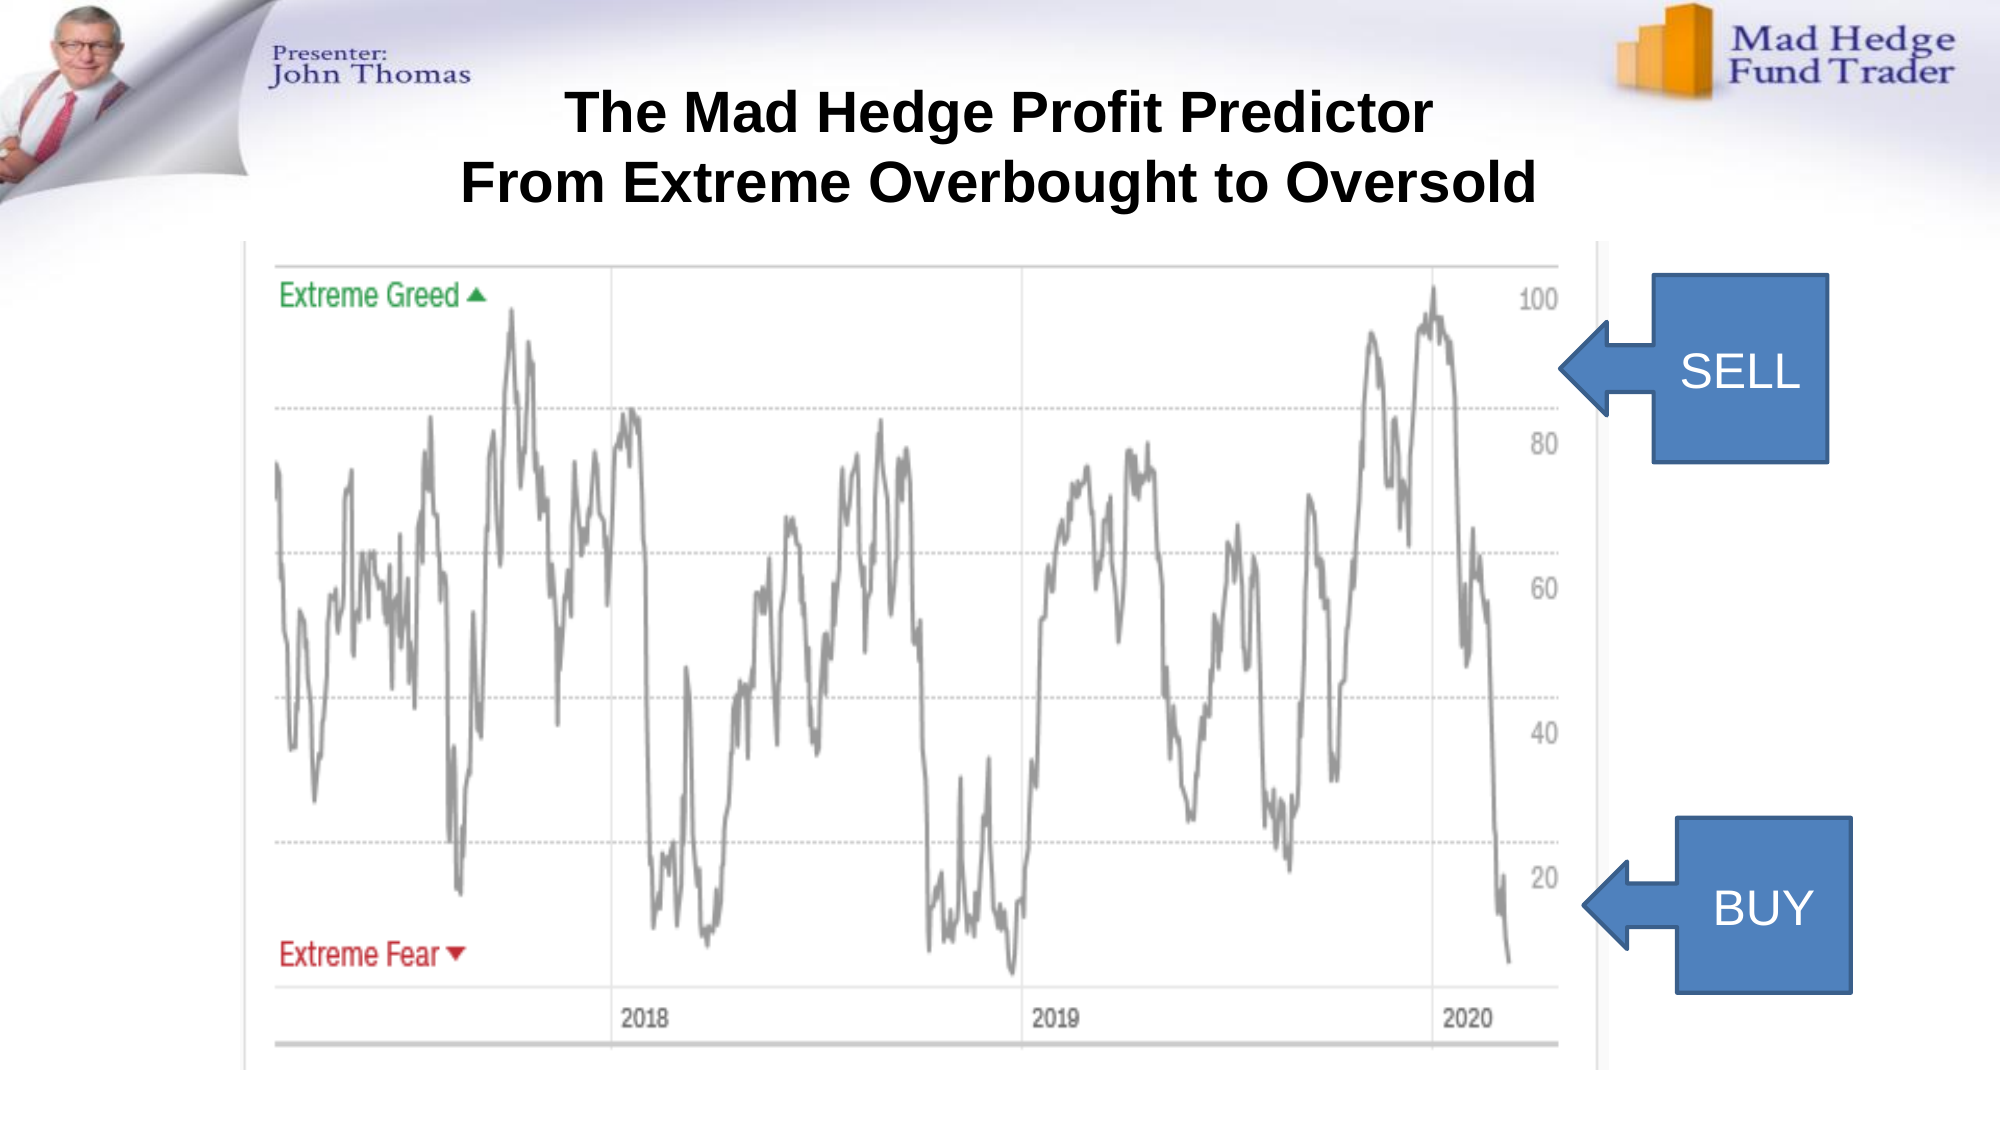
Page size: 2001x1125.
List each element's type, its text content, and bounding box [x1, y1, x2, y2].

text_box SELL [1615, 272, 1830, 465]
text_box BUY [1615, 815, 1853, 995]
picture [0, 0, 2000, 1070]
title The Mad Hedge Profit Predictor From Extreme Overbought to Oversold [99, 45, 1900, 233]
